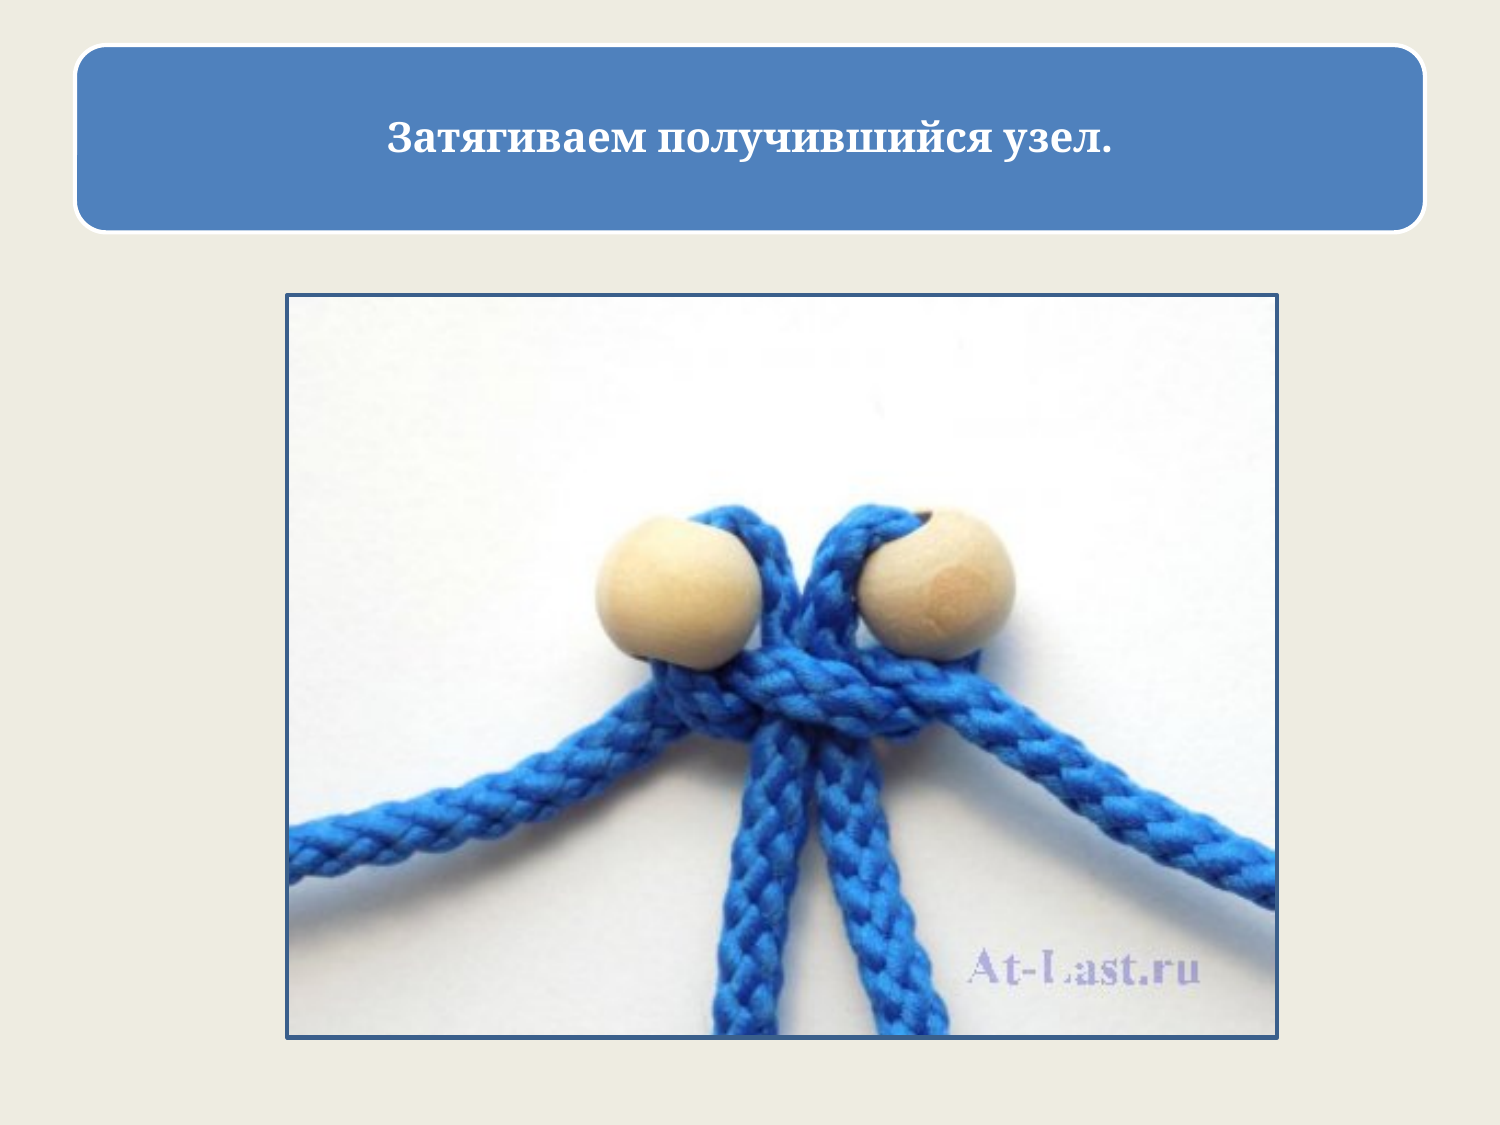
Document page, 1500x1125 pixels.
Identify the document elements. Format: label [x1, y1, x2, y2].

text_box [74, 44, 1426, 233]
picture [289, 296, 1276, 1036]
